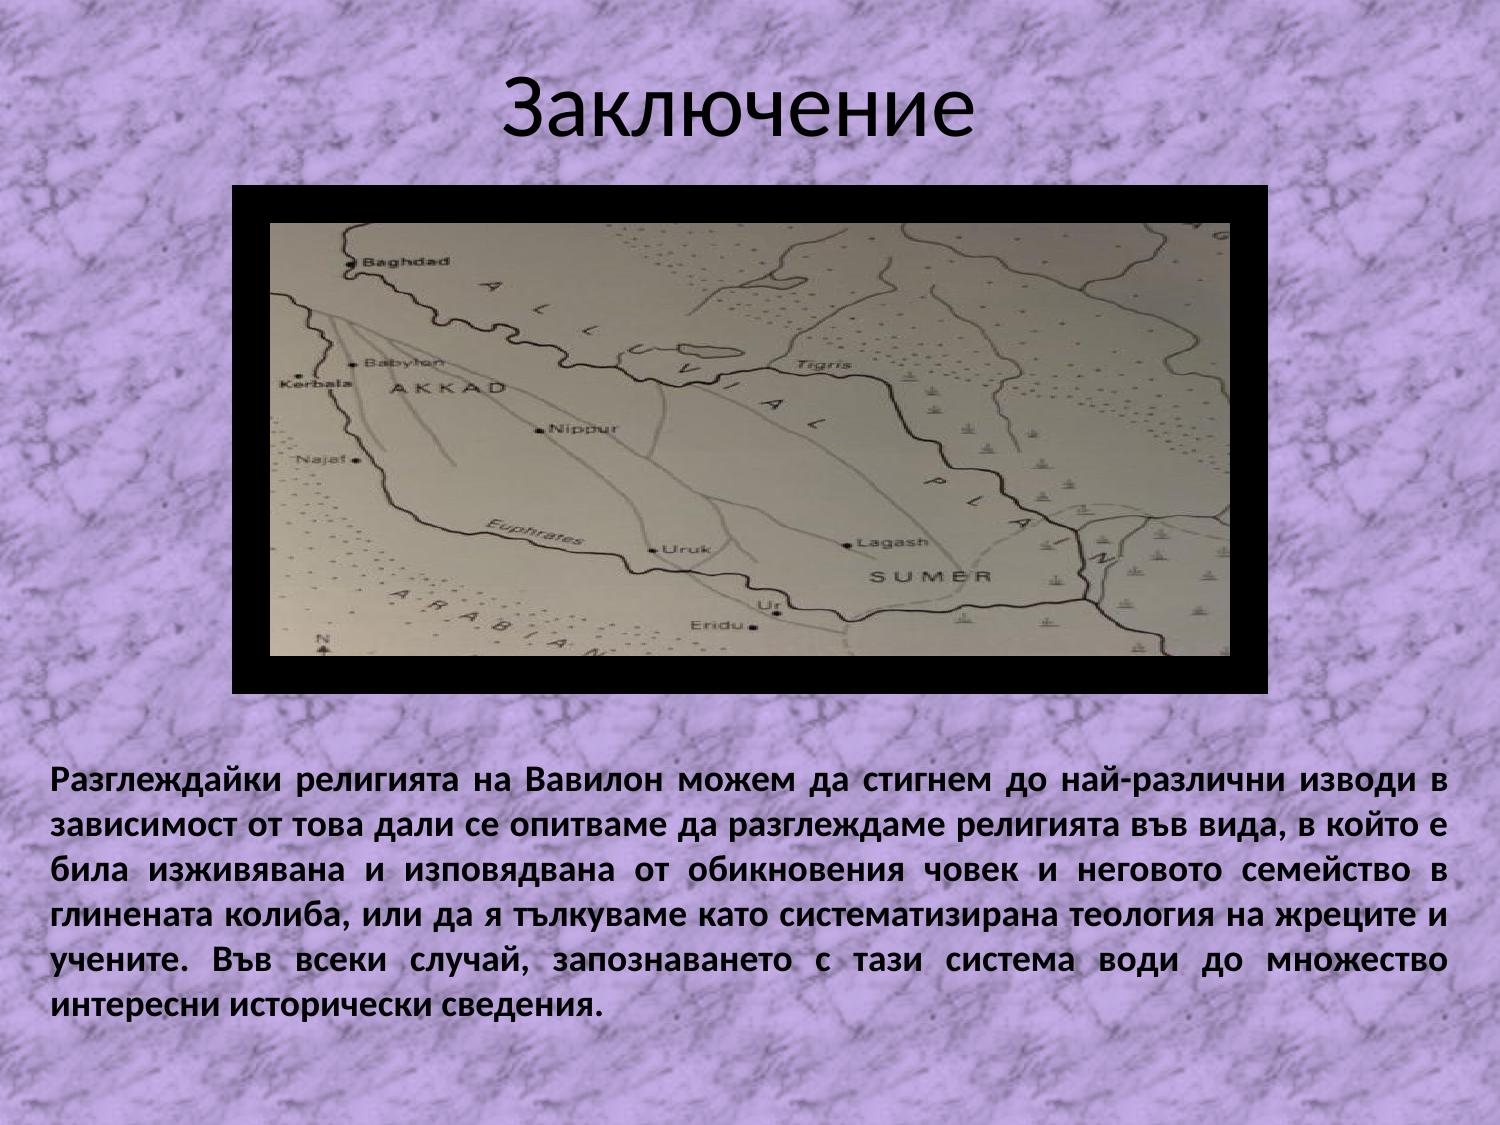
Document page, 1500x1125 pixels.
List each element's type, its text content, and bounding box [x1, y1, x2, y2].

list Разглеждайки религията на Вавилон можем да стигнем до най-различни изводи в зависимост от това дали се опитваме да разглеждаме религията във вида, в който е била изживявана и изповядвана от обикновения човек и неговото семейство в глинената колиба, или да я тълкуваме като систематизирана теология на жреците и учените. Във всеки случай, запознаването с тази система води до множество интересни исторически сведения. [35, 703, 1465, 1032]
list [269, 222, 1231, 657]
title Заключение [75, 0, 1425, 200]
